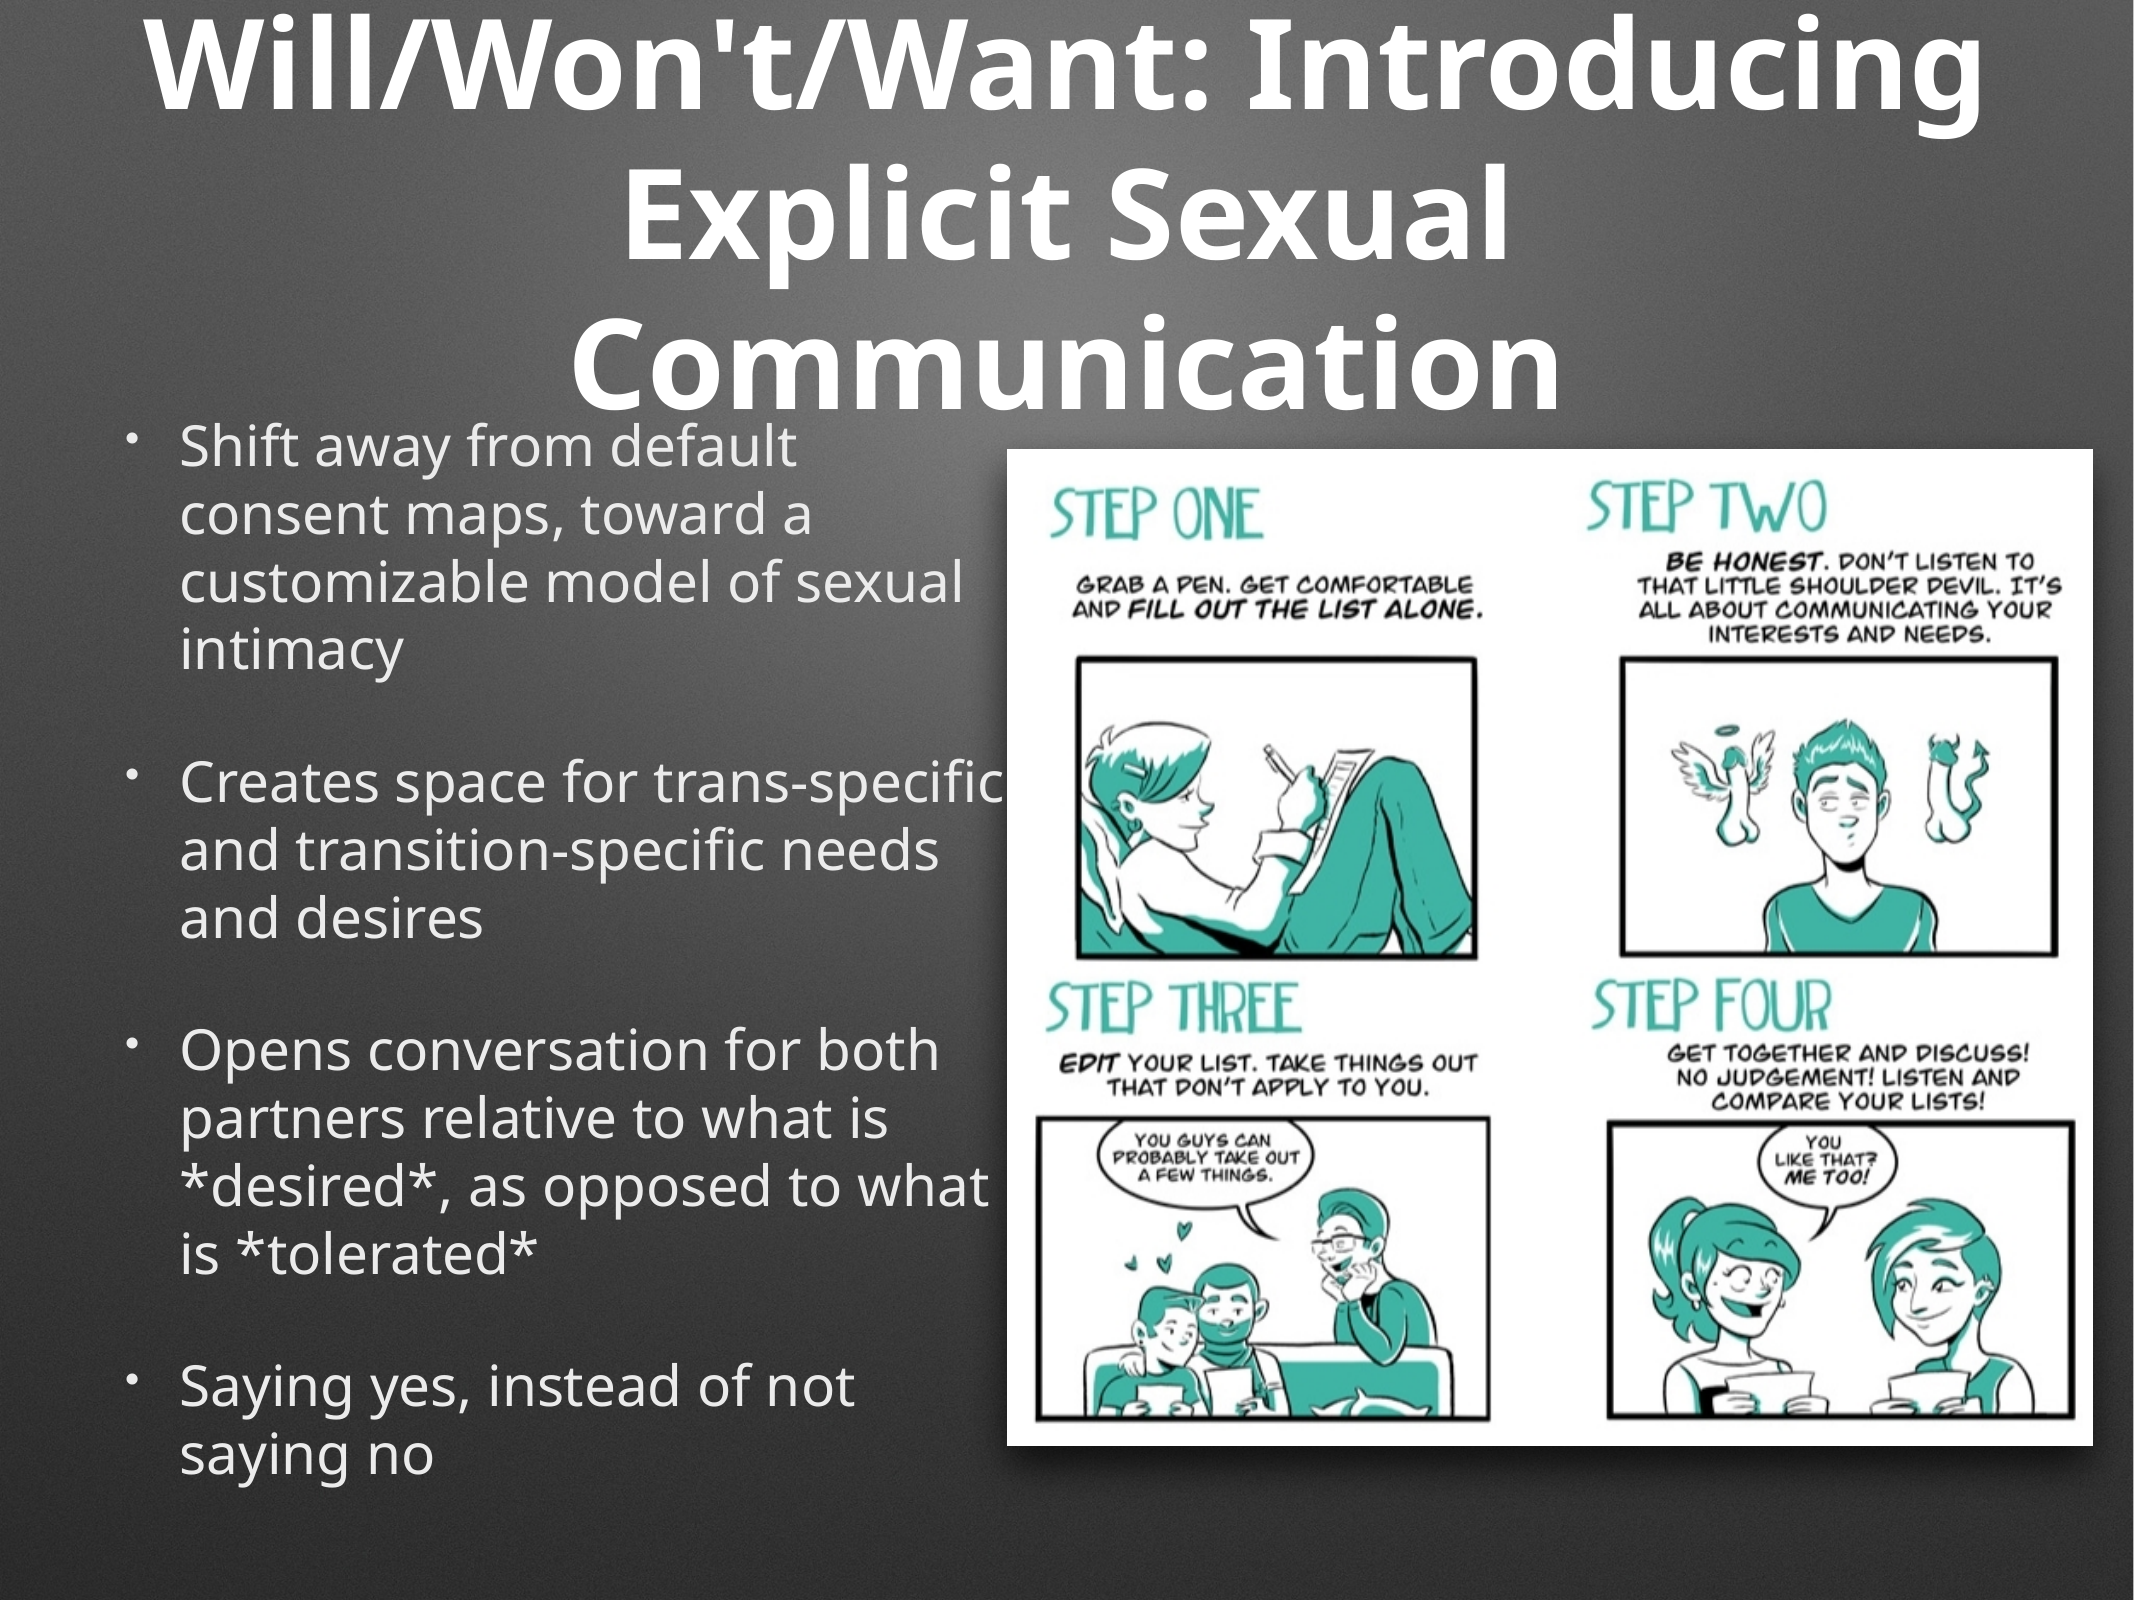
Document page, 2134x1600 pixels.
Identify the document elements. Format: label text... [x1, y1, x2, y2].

title Will/Won't/Want: Introducing Explicit Sexual Communication [124, 32, 2009, 386]
list Shift away from default consent maps, toward a customizable model of sexual intimacy Creates space for trans-specific and transition-specific needs and desires Opens conversation for both partners relative to what is *desired*, as opposed to what is *tolerated* Saying yes, instead of not saying no [124, 389, 1009, 1507]
picture [0, 0, 2134, 1600]
